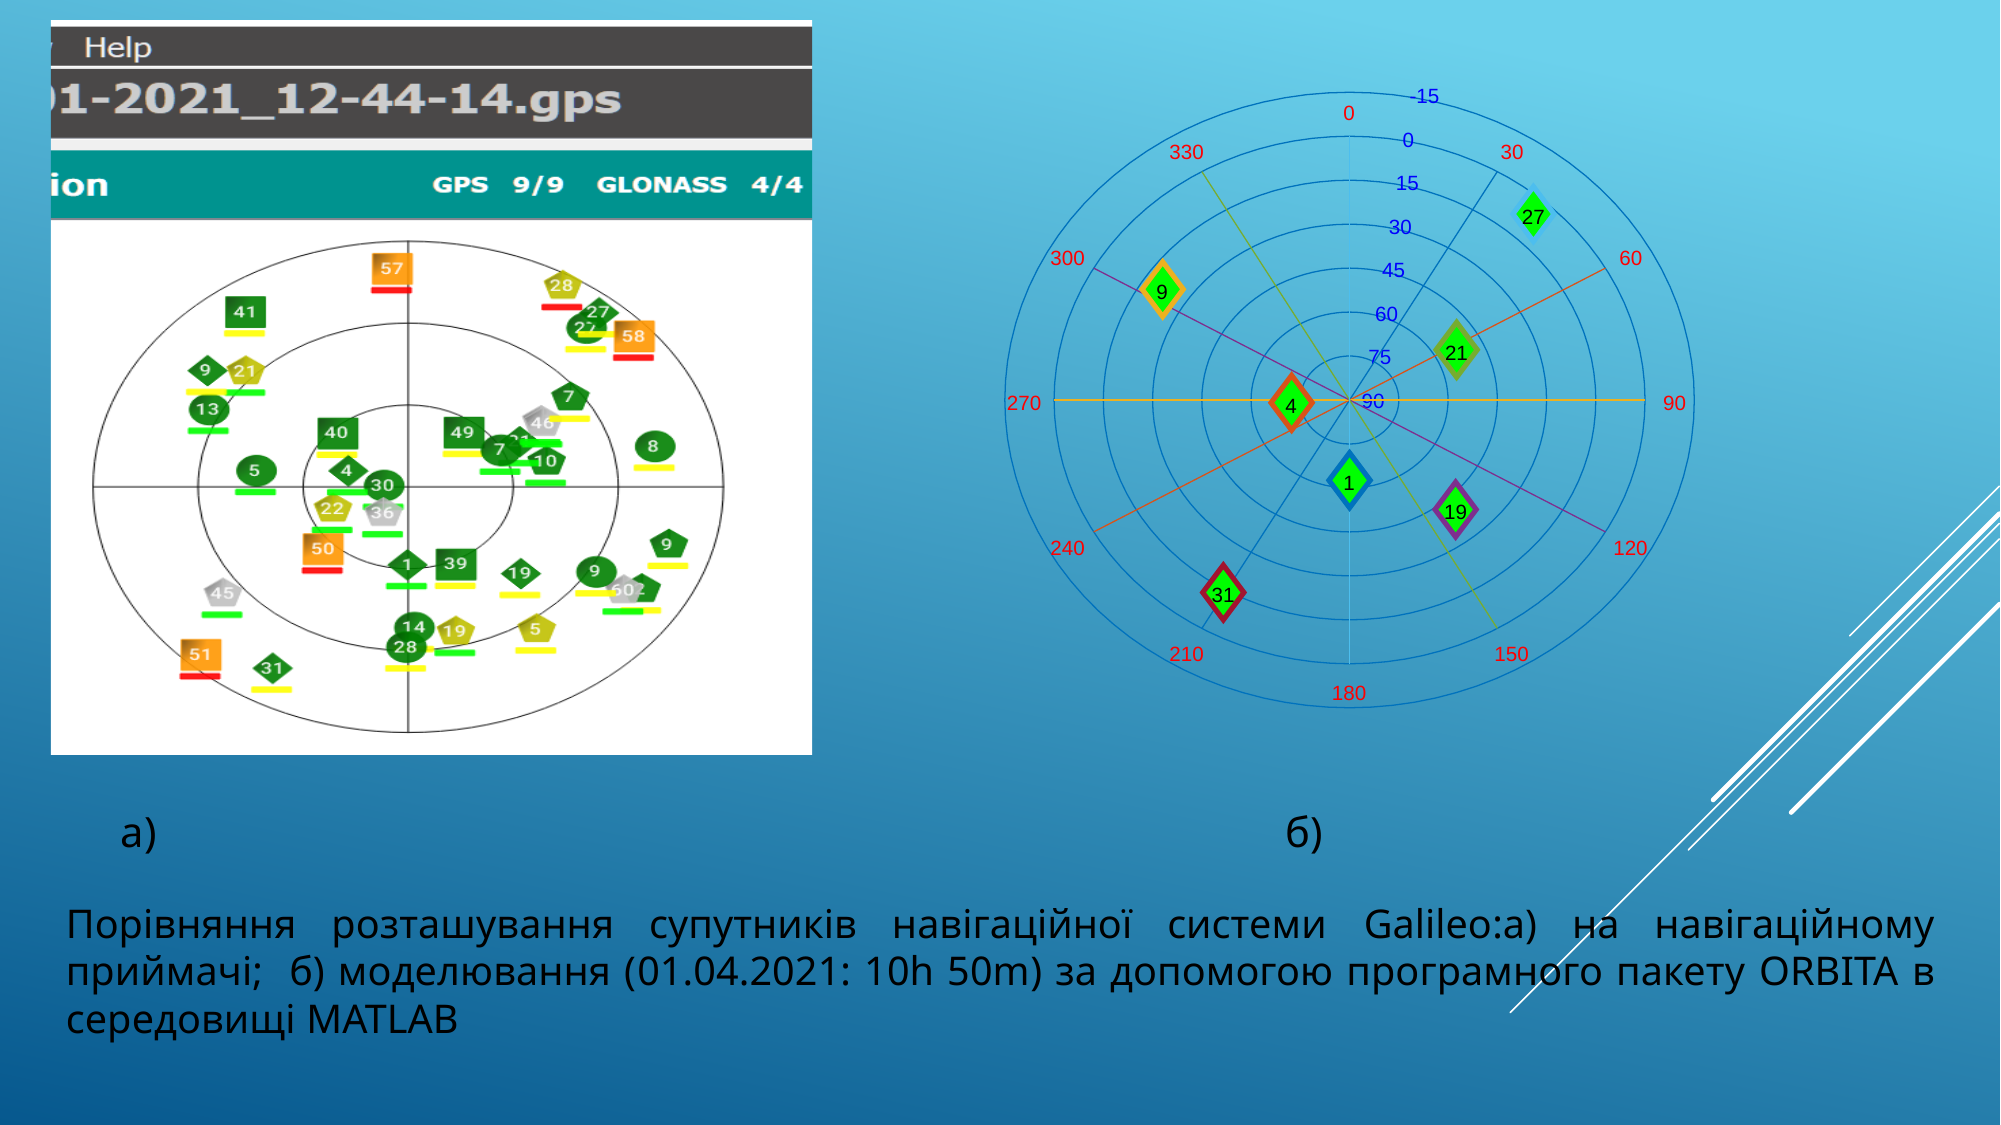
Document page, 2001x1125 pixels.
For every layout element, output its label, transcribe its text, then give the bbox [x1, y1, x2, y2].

text_box a) б) [105, 751, 1837, 910]
picture [971, 62, 1727, 737]
list Порівняння розташування супутників навігаційної системи Galileo:а) на навігаційному приймачі; б) моделювання (01.04.2021: 10h 50m) за допомогою програмного пакету ORBITA в середовищі MATLAB [50, 890, 1951, 1049]
picture [50, 20, 813, 755]
